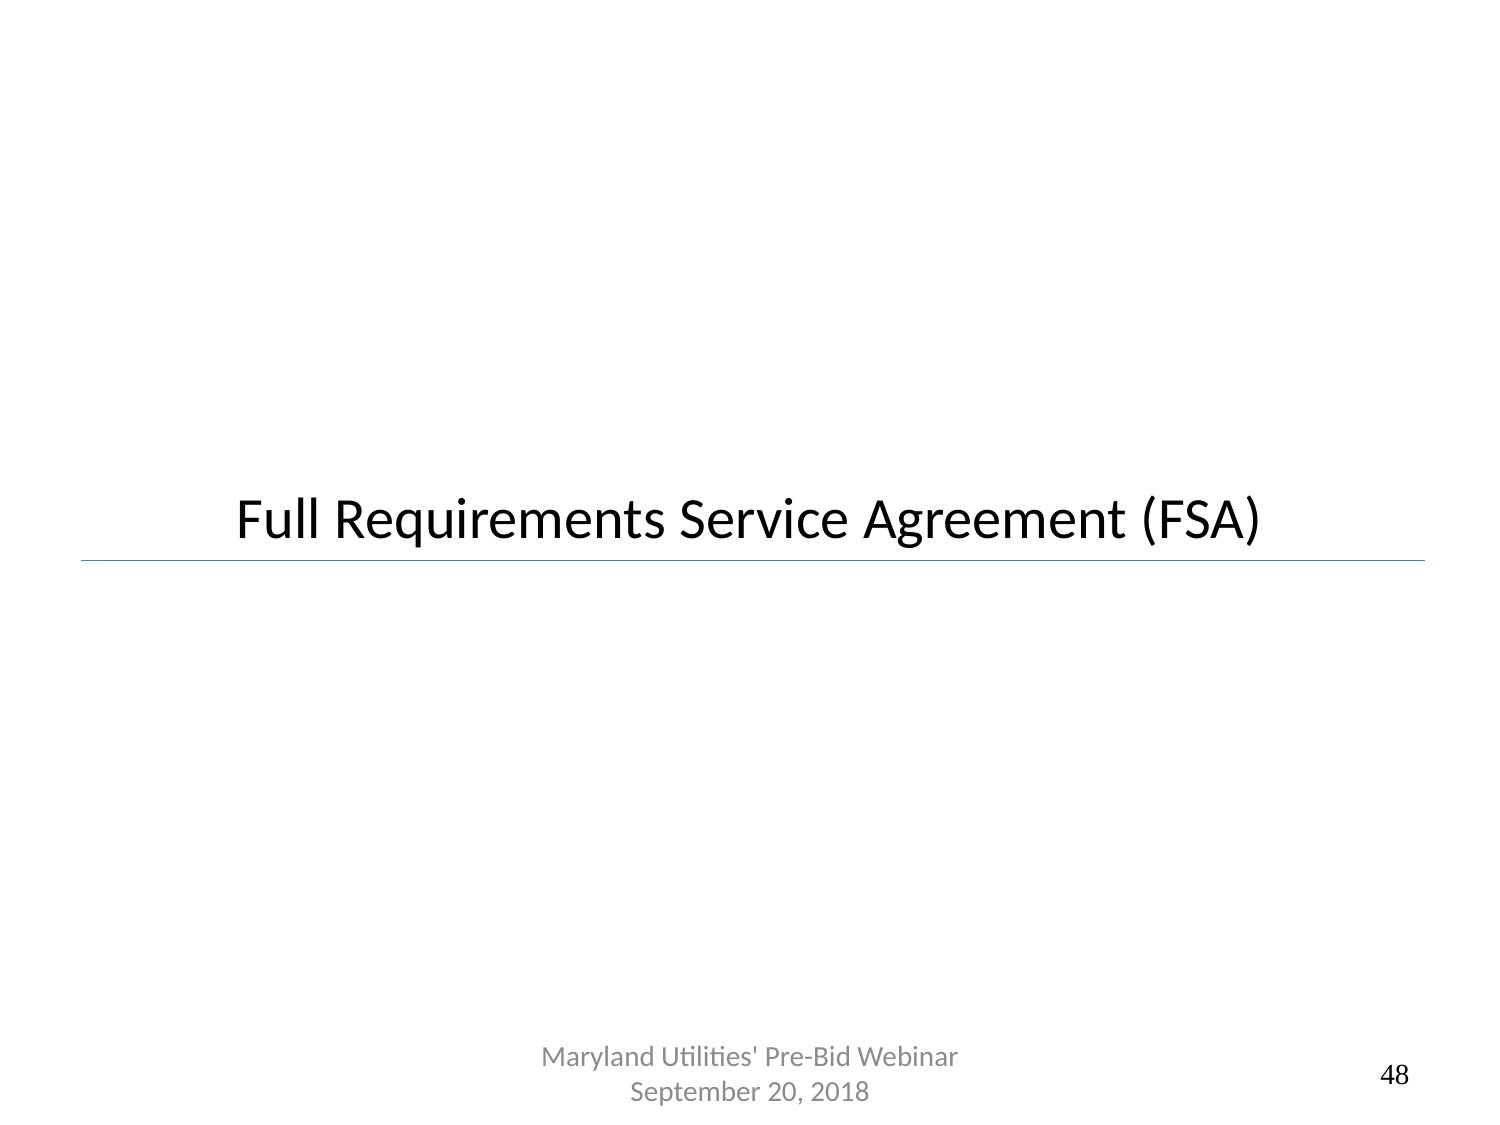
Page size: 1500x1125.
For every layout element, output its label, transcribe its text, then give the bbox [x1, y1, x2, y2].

list Full Requirements Service Agreement (FSA) [75, 262, 1425, 559]
slide_number 48 [1074, 1042, 1425, 1103]
footer Maryland Utilities' Pre-Bid Webinar September 20, 2018 [512, 1042, 988, 1103]
